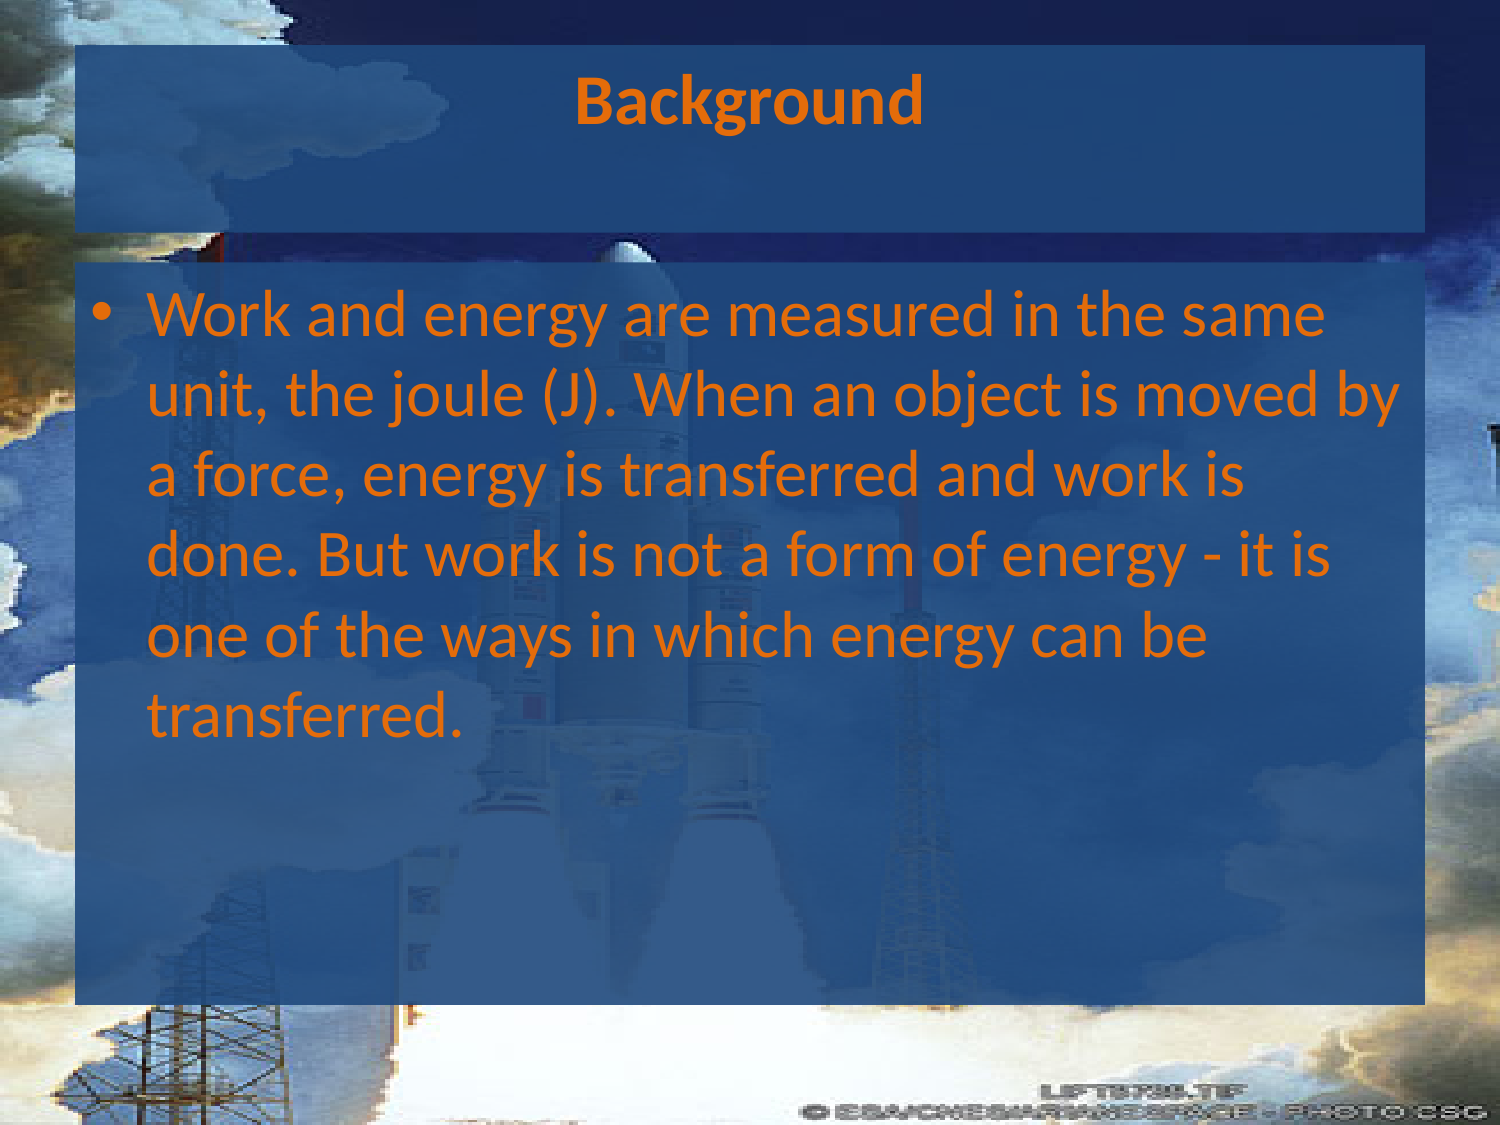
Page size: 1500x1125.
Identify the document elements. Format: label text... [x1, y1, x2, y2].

picture [0, 0, 1500, 1125]
title Background [75, 45, 1425, 233]
list Work and energy are measured in the same unit, the joule (J). When an object is moved by a force, energy is transferred and work is done. But work is not a form of energy - it is one of the ways in which energy can be transferred. [75, 262, 1425, 1005]
